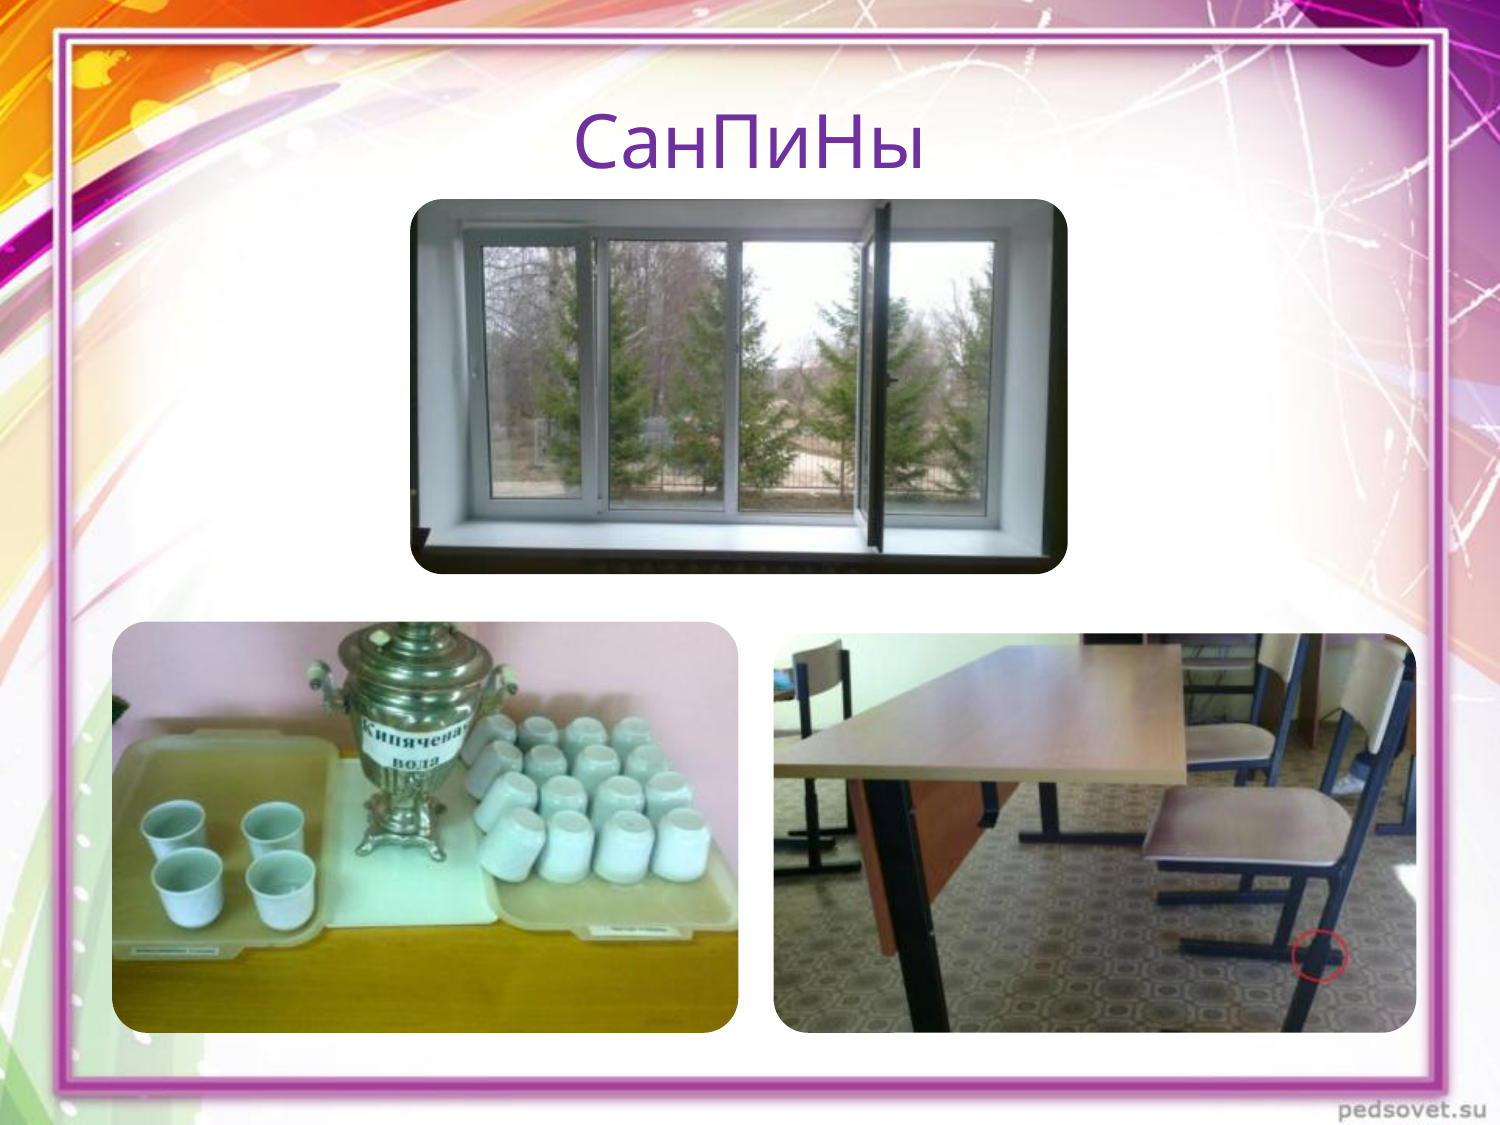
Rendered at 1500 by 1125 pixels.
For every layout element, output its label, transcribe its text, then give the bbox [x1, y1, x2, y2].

picture [0, 0, 1500, 1125]
title СанПиНы [74, 44, 1426, 233]
